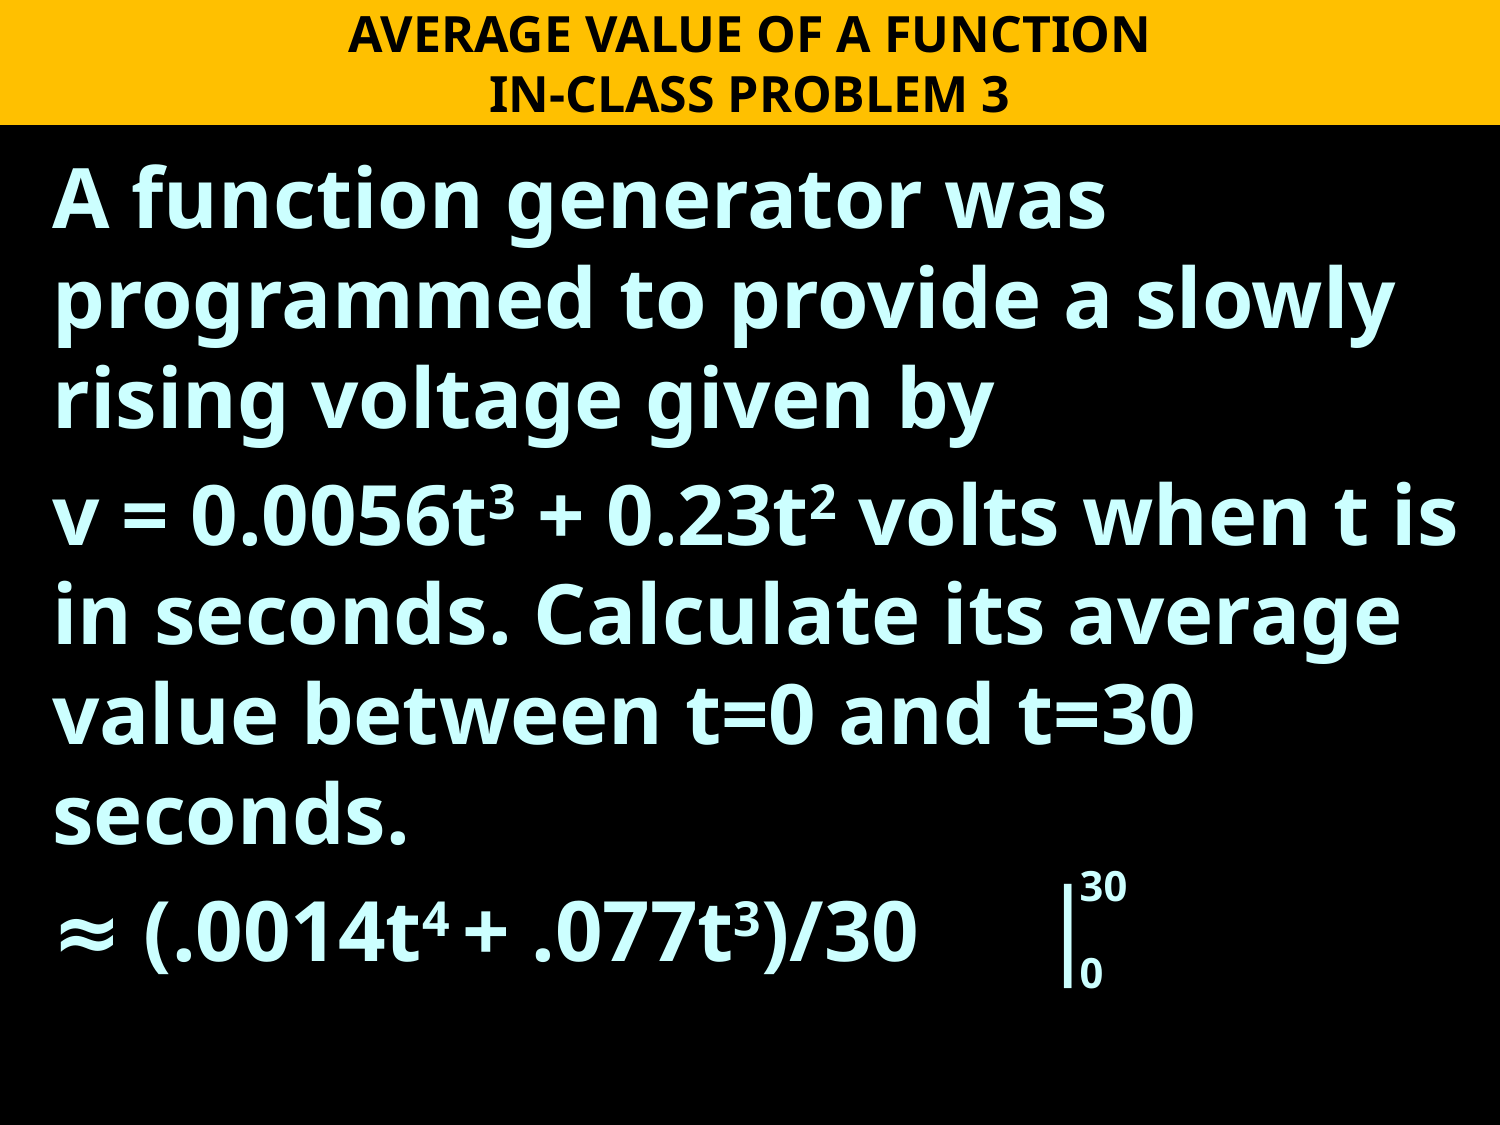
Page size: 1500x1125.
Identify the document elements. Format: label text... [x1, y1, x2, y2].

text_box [1024, 851, 1151, 1006]
text_box AVERAGE VALUE OF A FUNCTION IN-CLASS PROBLEM 3 [0, 0, 1500, 125]
list A function generator was programmed to provide a slowly rising voltage given by v = 0.0056t3 + 0.23t2 volts when t is in seconds. Calculate its average value between t=0 and t=30 seconds. ≈ (.0014t4 + .077t3)/30 [37, 137, 1500, 1063]
